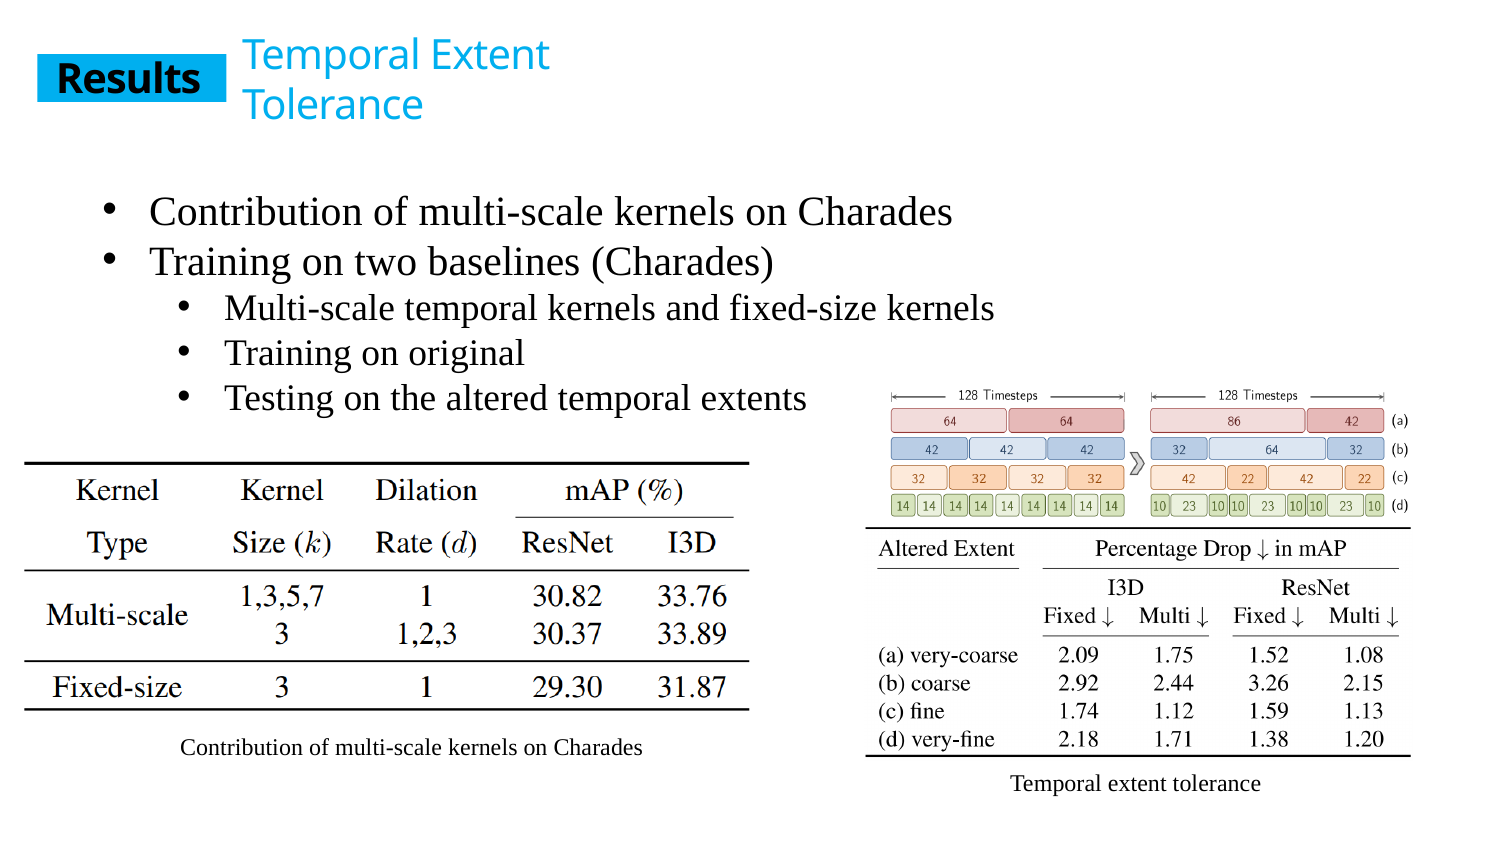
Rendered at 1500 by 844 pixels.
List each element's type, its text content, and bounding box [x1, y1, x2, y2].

text_box Contribution of multi-scale kernels on Charades [161, 723, 669, 796]
title Temporal Extent Tolerance [240, 5, 681, 149]
text_box Results [37, 54, 227, 102]
text_box Temporal extent tolerance [885, 761, 1393, 804]
text_box Contribution of multi-scale kernels on Charades Training on two baselines (Charades) Multi-scale temporal kernels and fixed-size kernels Training on original Testing on the altered temporal extents [87, 175, 1413, 426]
picture [887, 386, 1413, 520]
picture [24, 458, 757, 717]
picture [864, 524, 1413, 761]
